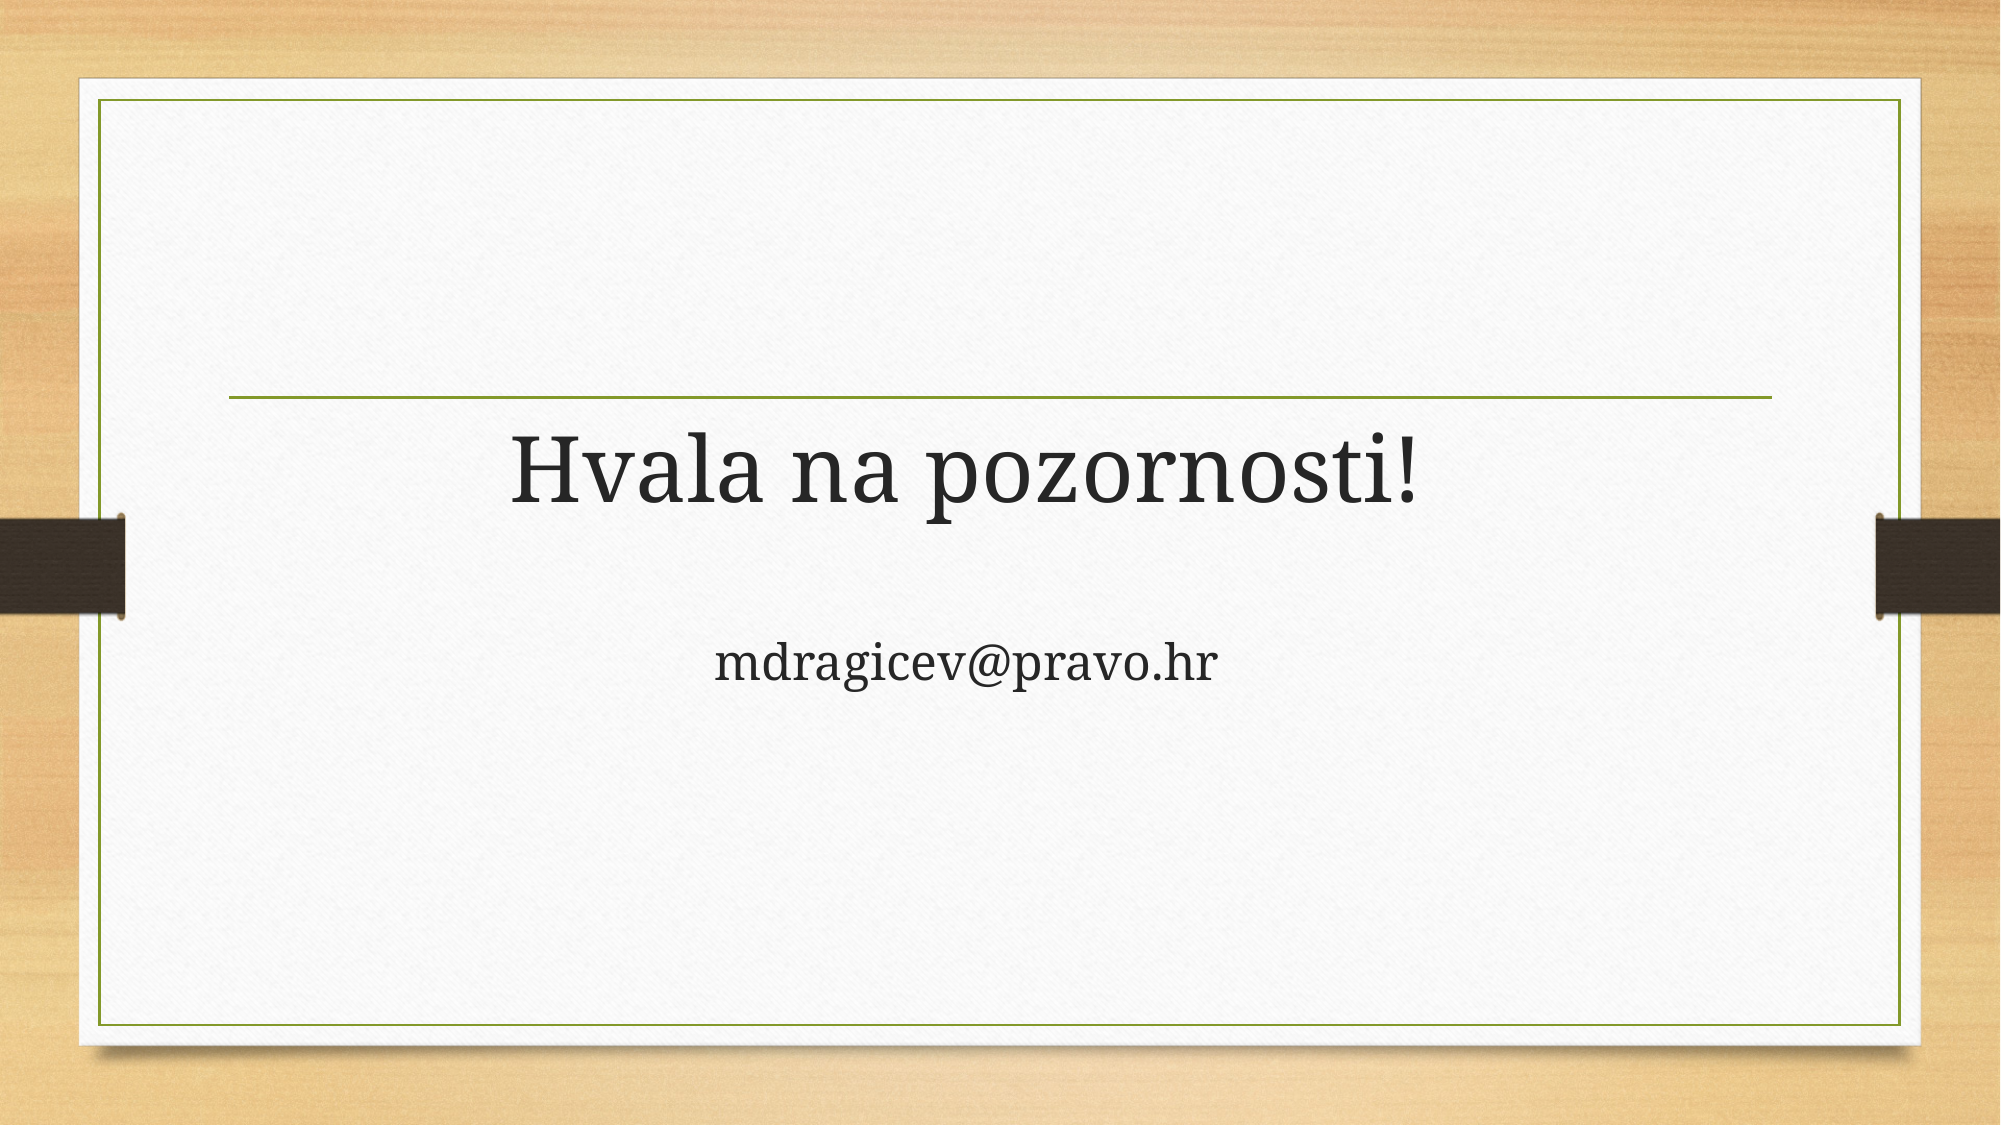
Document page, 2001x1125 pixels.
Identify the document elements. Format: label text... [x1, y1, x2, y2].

picture [0, 0, 2001, 1125]
title Hvala na pozornosti! mdragicev@pravo.hr [162, 389, 1772, 712]
